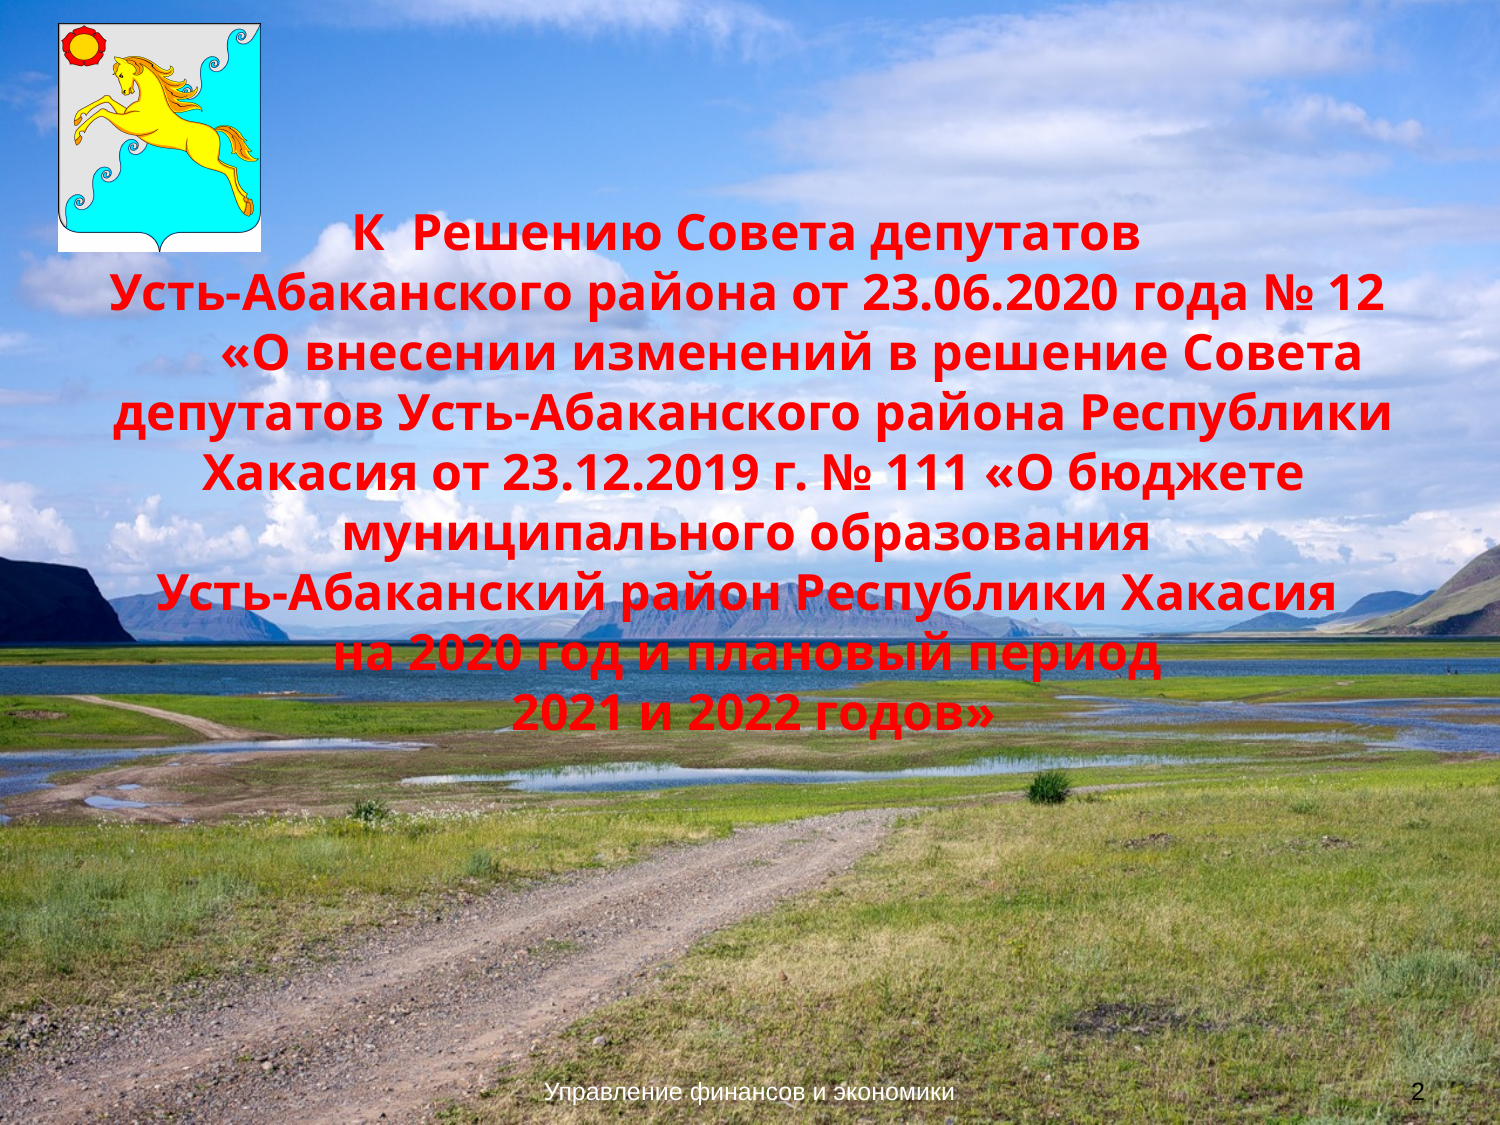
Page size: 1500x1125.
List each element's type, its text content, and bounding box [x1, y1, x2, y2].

footer Управление финансов и экономики [512, 1052, 988, 1113]
slide_number 2 [1299, 1052, 1425, 1113]
title К Решению Совета депутатов Усть-Абаканского района от 23.06.2020 года № 12 «О внесении изменений в решение Совета депутатов Усть-Абаканского района Республики Хакасия от 23.12.2019 г. № 111 «О бюджете муниципального образования Усть-Абаканский район Республики Хакасия на 2020 год и плановый период 2021 и 2022 годов» [93, 328, 1414, 553]
picture [0, 0, 1500, 1125]
